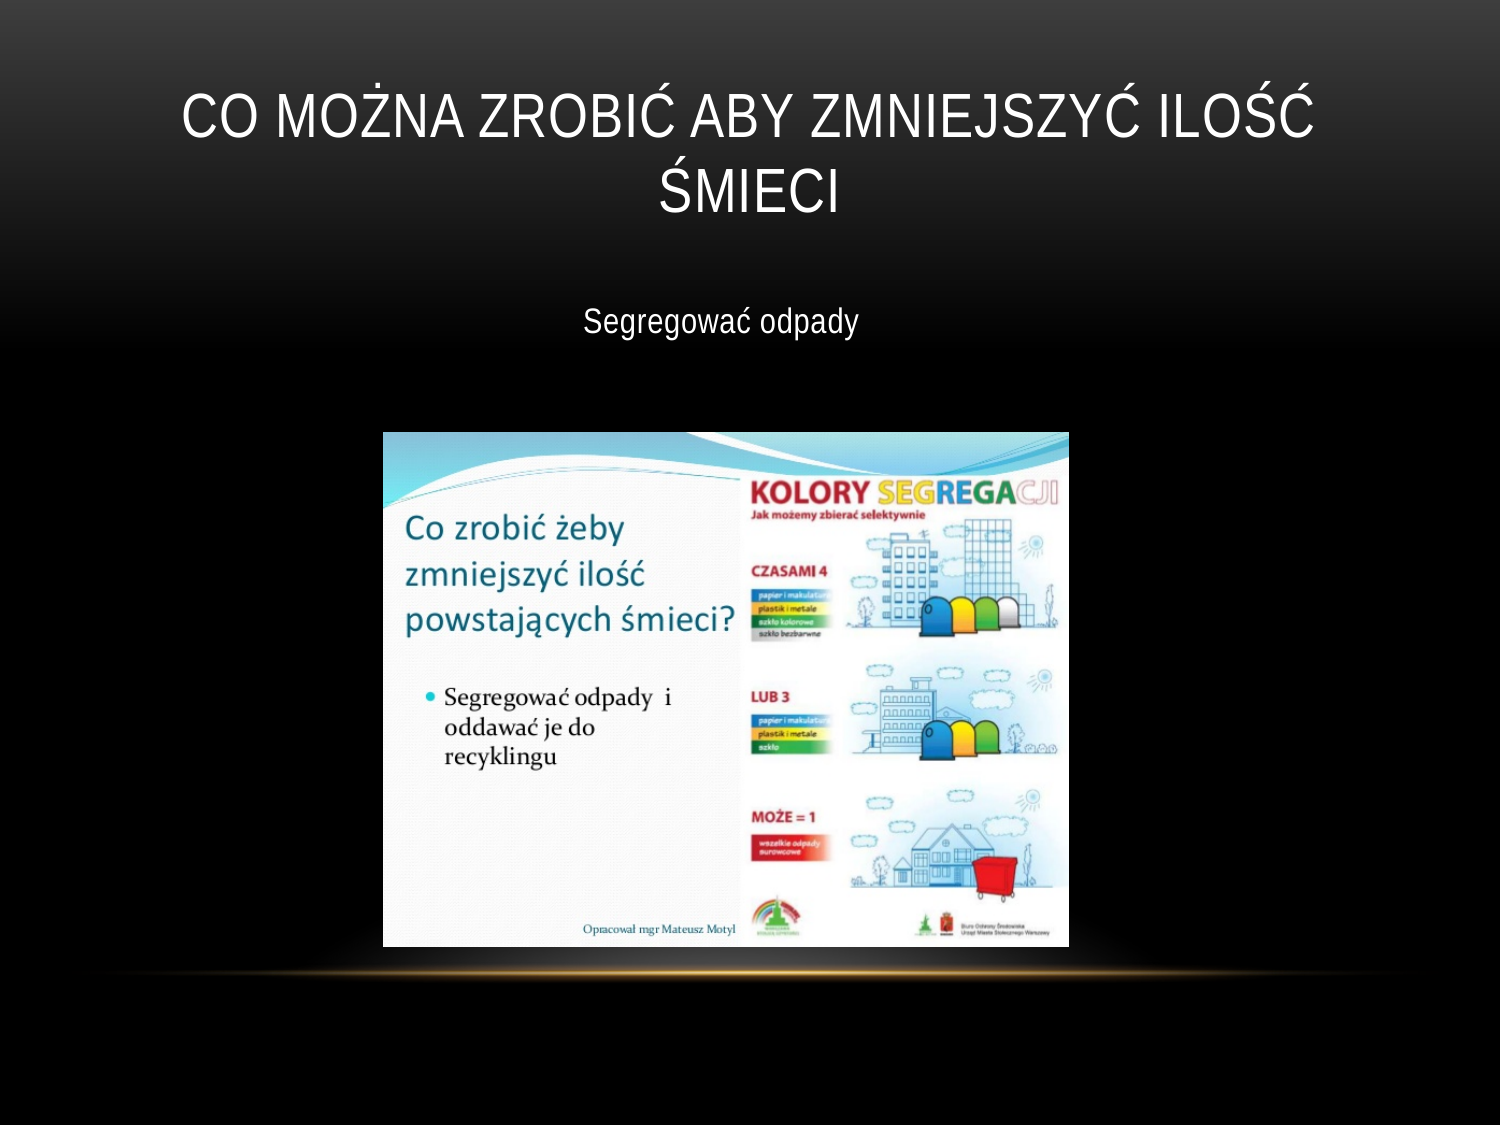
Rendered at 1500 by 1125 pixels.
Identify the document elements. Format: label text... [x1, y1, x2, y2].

list Segregować odpady [383, 958, 1059, 1034]
title Co można zrobić aby zmniejszyć ilość śmieci [99, 45, 1400, 233]
picture [0, 0, 1500, 1125]
list Segregować odpady [383, 290, 1059, 432]
